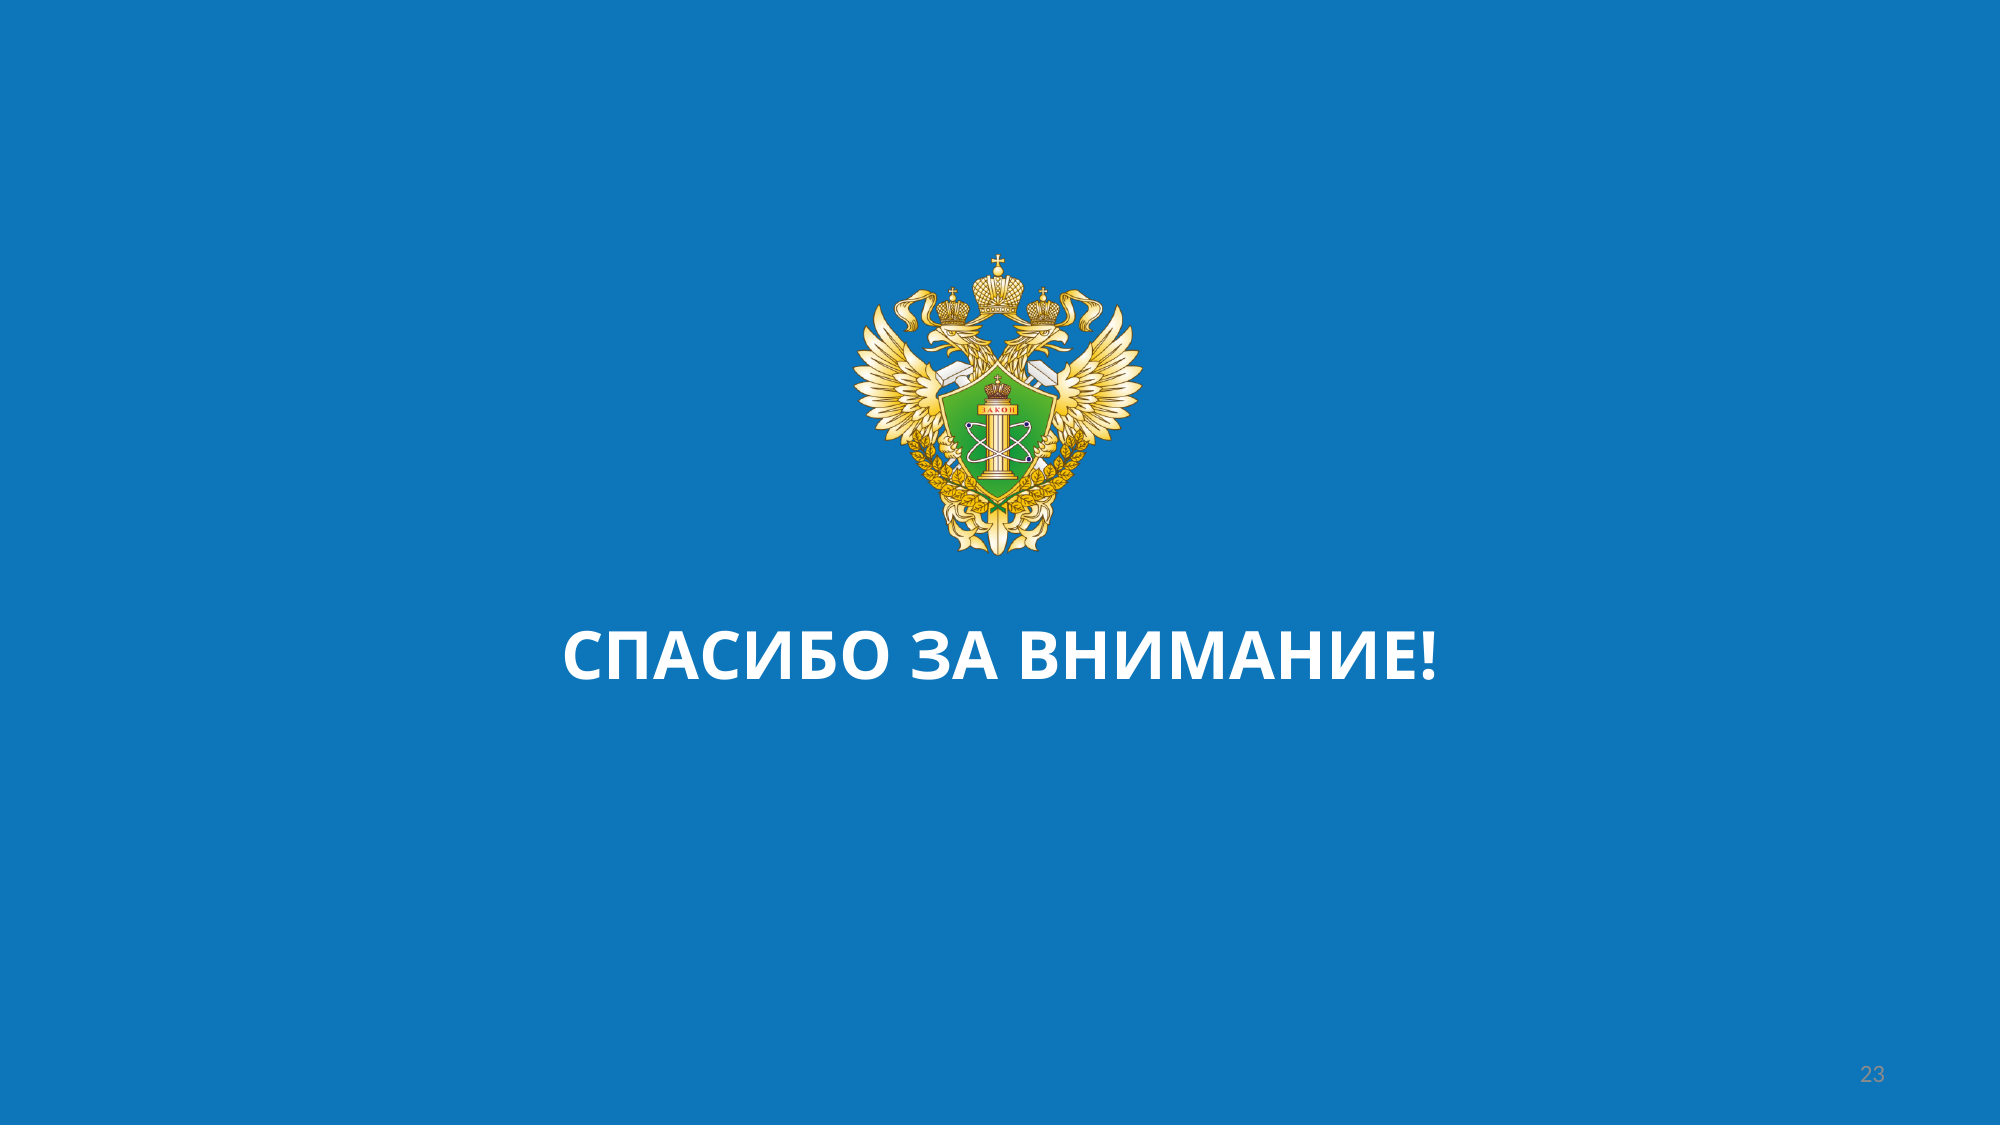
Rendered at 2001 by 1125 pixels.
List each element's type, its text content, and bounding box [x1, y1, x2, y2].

picture [852, 254, 1144, 556]
slide_number 23 [1433, 1042, 1900, 1103]
title СПАСИБО ЗА ВНИМАНИЕ! [379, 574, 1621, 732]
